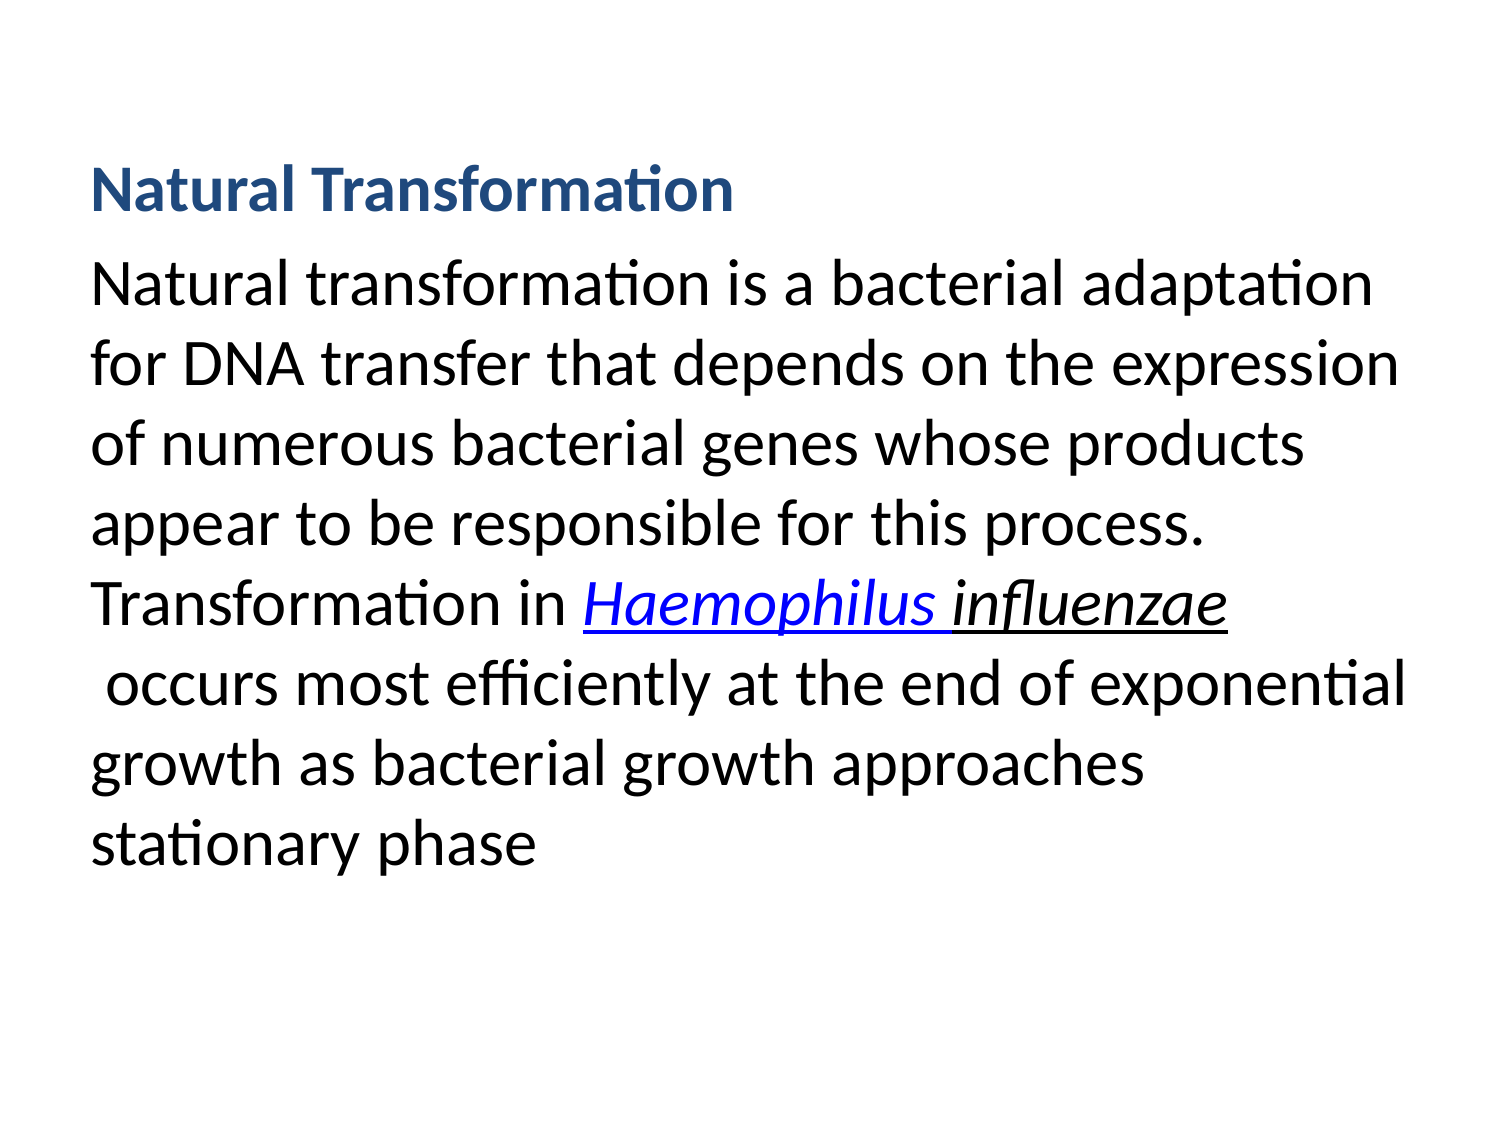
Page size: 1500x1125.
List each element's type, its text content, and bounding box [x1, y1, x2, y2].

list Natural Transformation Natural transformation is a bacterial adaptation for DNA transfer that depends on the expression of numerous bacterial genes whose products appear to be responsible for this process. Transformation in Haemophilus influenzae occurs most efficiently at the end of exponential growth as bacterial growth approaches stationary phase [75, 137, 1425, 1005]
